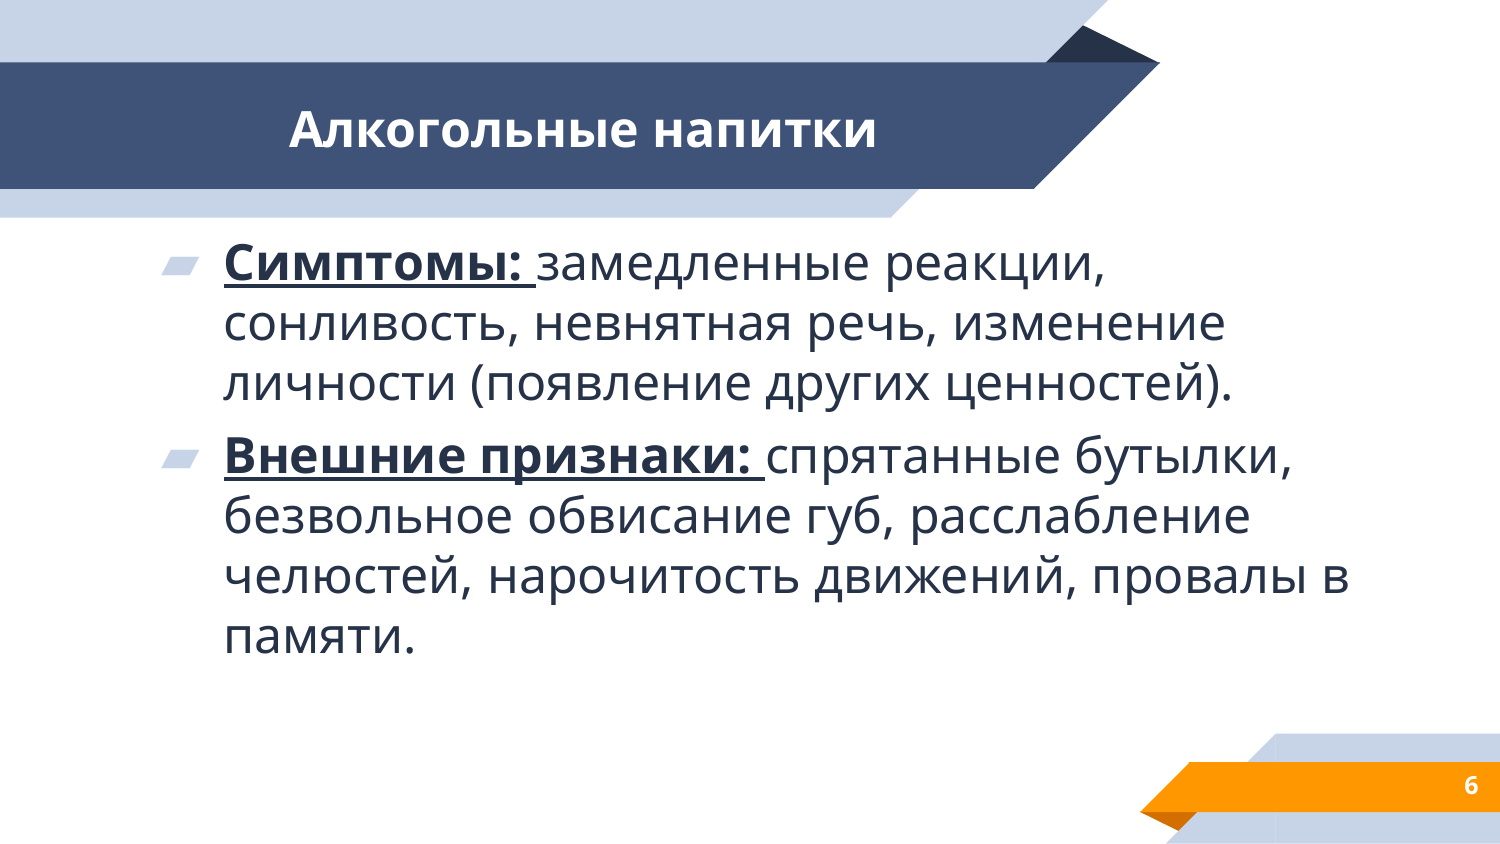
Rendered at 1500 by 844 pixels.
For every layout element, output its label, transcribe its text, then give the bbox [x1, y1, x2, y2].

slide_number 6 [1249, 760, 1494, 813]
title Алкогольные напитки [133, 64, 1035, 190]
list Симптомы: замедленные реакции, сонливость, невнятная речь, изменение личности (появление других ценностей). Внешние признаки: спрятанные бутылки, безвольное обвисание губ, расслабление челюстей, нарочитость движений, провалы в памяти. [133, 217, 1432, 676]
